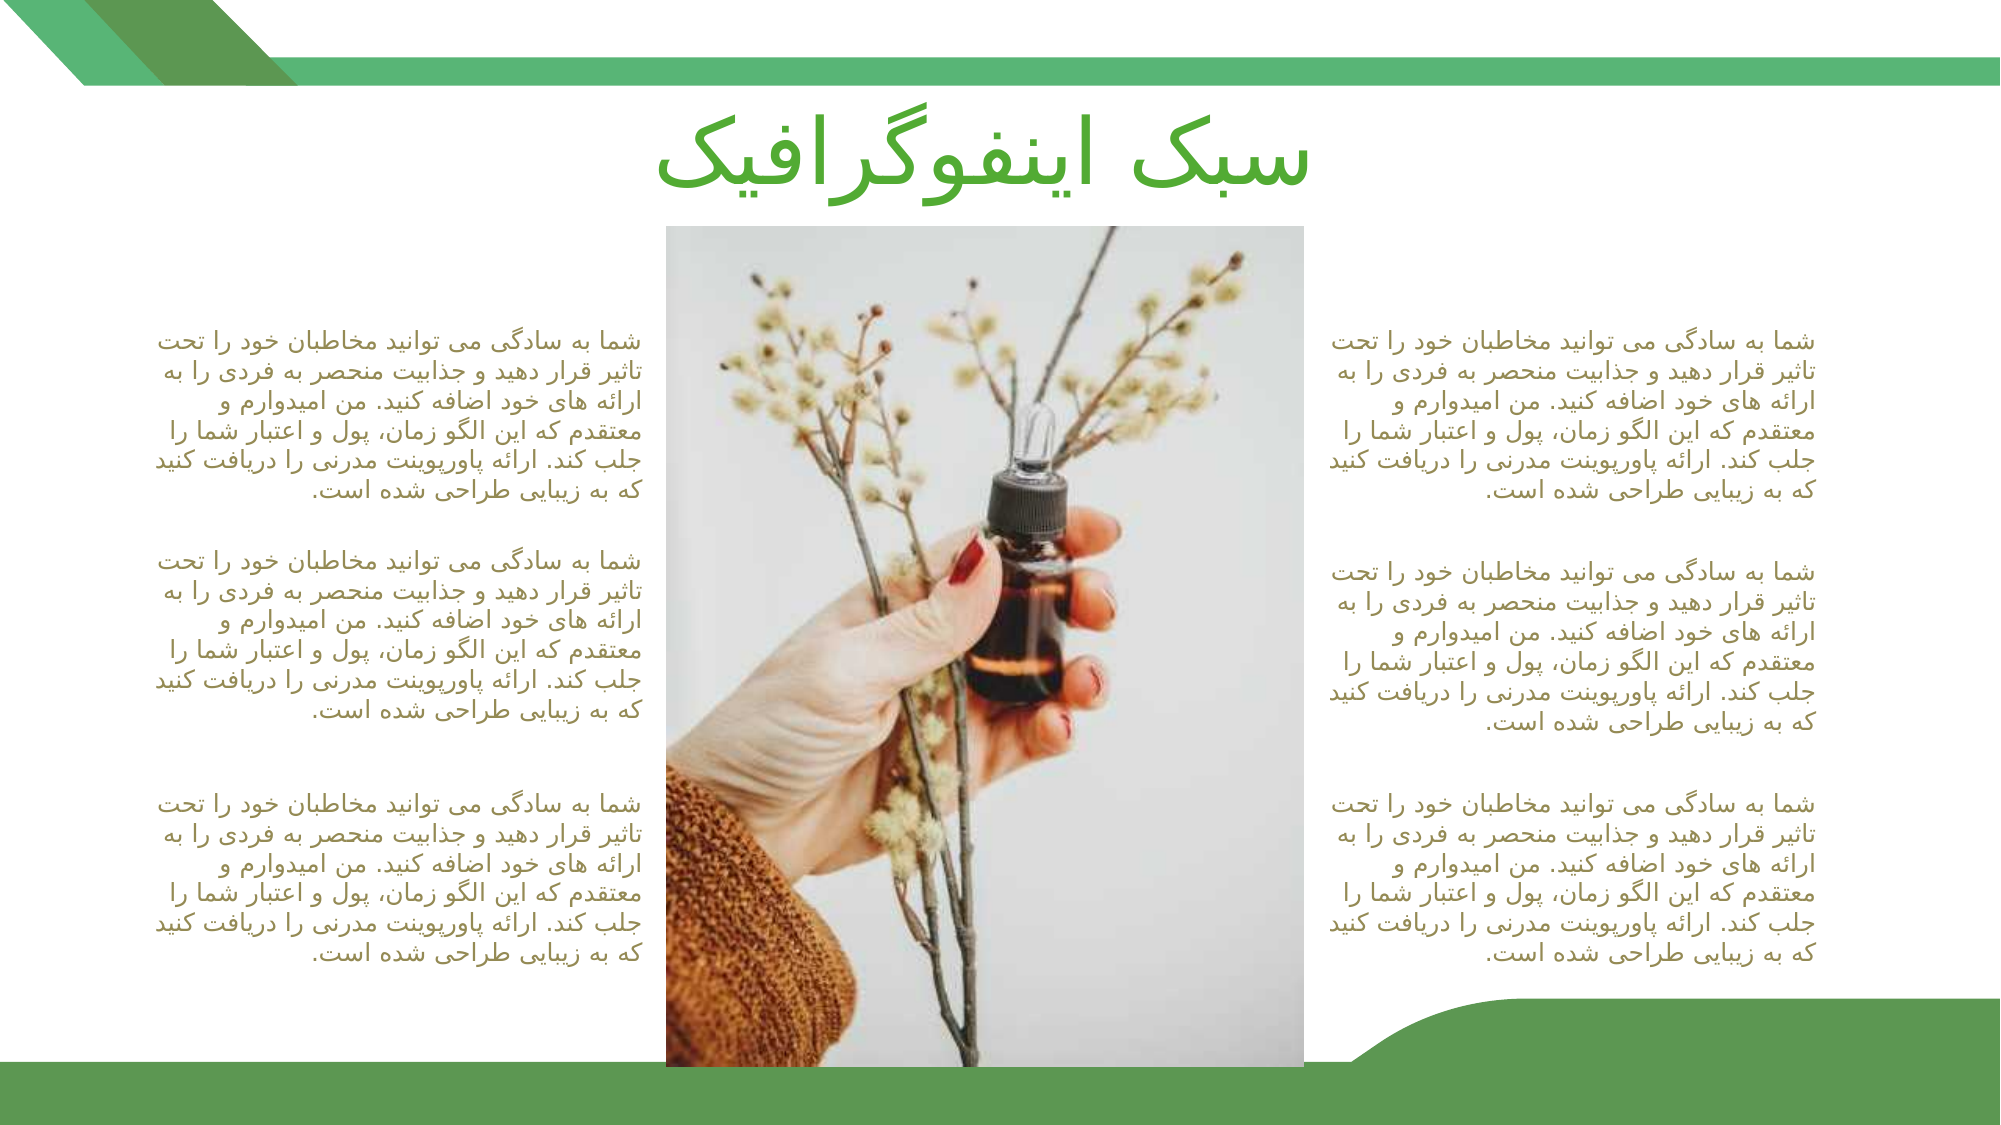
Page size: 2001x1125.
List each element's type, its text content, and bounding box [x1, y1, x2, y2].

text_box شما به سادگی می توانید مخاطبان خود را تحت تاثیر قرار دهید و جذابیت منحصر به فردی را به ارائه های خود اضافه کنید. من امیدوارم و معتقدم که این الگو زمان، پول و اعتبار شما را جلب کند. ارائه پاورپوینت مدرنی را دریافت کنید که به زیبایی طراحی شده است. [1311, 548, 1832, 743]
picture [666, 226, 1304, 1068]
text_box شما به سادگی می توانید مخاطبان خود را تحت تاثیر قرار دهید و جذابیت منحصر به فردی را به ارائه های خود اضافه کنید. من امیدوارم و معتقدم که این الگو زمان، پول و اعتبار شما را جلب کند. ارائه پاورپوینت مدرنی را دریافت کنید که به زیبایی طراحی شده است. [1311, 779, 1832, 975]
text_box شما به سادگی می توانید مخاطبان خود را تحت تاثیر قرار دهید و جذابیت منحصر به فردی را به ارائه های خود اضافه کنید. من امیدوارم و معتقدم که این الگو زمان، پول و اعتبار شما را جلب کند. ارائه پاورپوینت مدرنی را دریافت کنید که به زیبایی طراحی شده است. [138, 779, 658, 975]
text_box شما به سادگی می توانید مخاطبان خود را تحت تاثیر قرار دهید و جذابیت منحصر به فردی را به ارائه های خود اضافه کنید. من امیدوارم و معتقدم که این الگو زمان، پول و اعتبار شما را جلب کند. ارائه پاورپوینت مدرنی را دریافت کنید که به زیبایی طراحی شده است. [1311, 316, 1832, 512]
text_box شما به سادگی می توانید مخاطبان خود را تحت تاثیر قرار دهید و جذابیت منحصر به فردی را به ارائه های خود اضافه کنید. من امیدوارم و معتقدم که این الگو زمان، پول و اعتبار شما را جلب کند. ارائه پاورپوینت مدرنی را دریافت کنید که به زیبایی طراحی شده است. [138, 316, 658, 512]
list سبک اینفوگرافیک [35, 95, 1934, 215]
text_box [3, 0, 2000, 86]
text_box شما به سادگی می توانید مخاطبان خود را تحت تاثیر قرار دهید و جذابیت منحصر به فردی را به ارائه های خود اضافه کنید. من امیدوارم و معتقدم که این الگو زمان، پول و اعتبار شما را جلب کند. ارائه پاورپوینت مدرنی را دریافت کنید که به زیبایی طراحی شده است. [138, 536, 658, 732]
